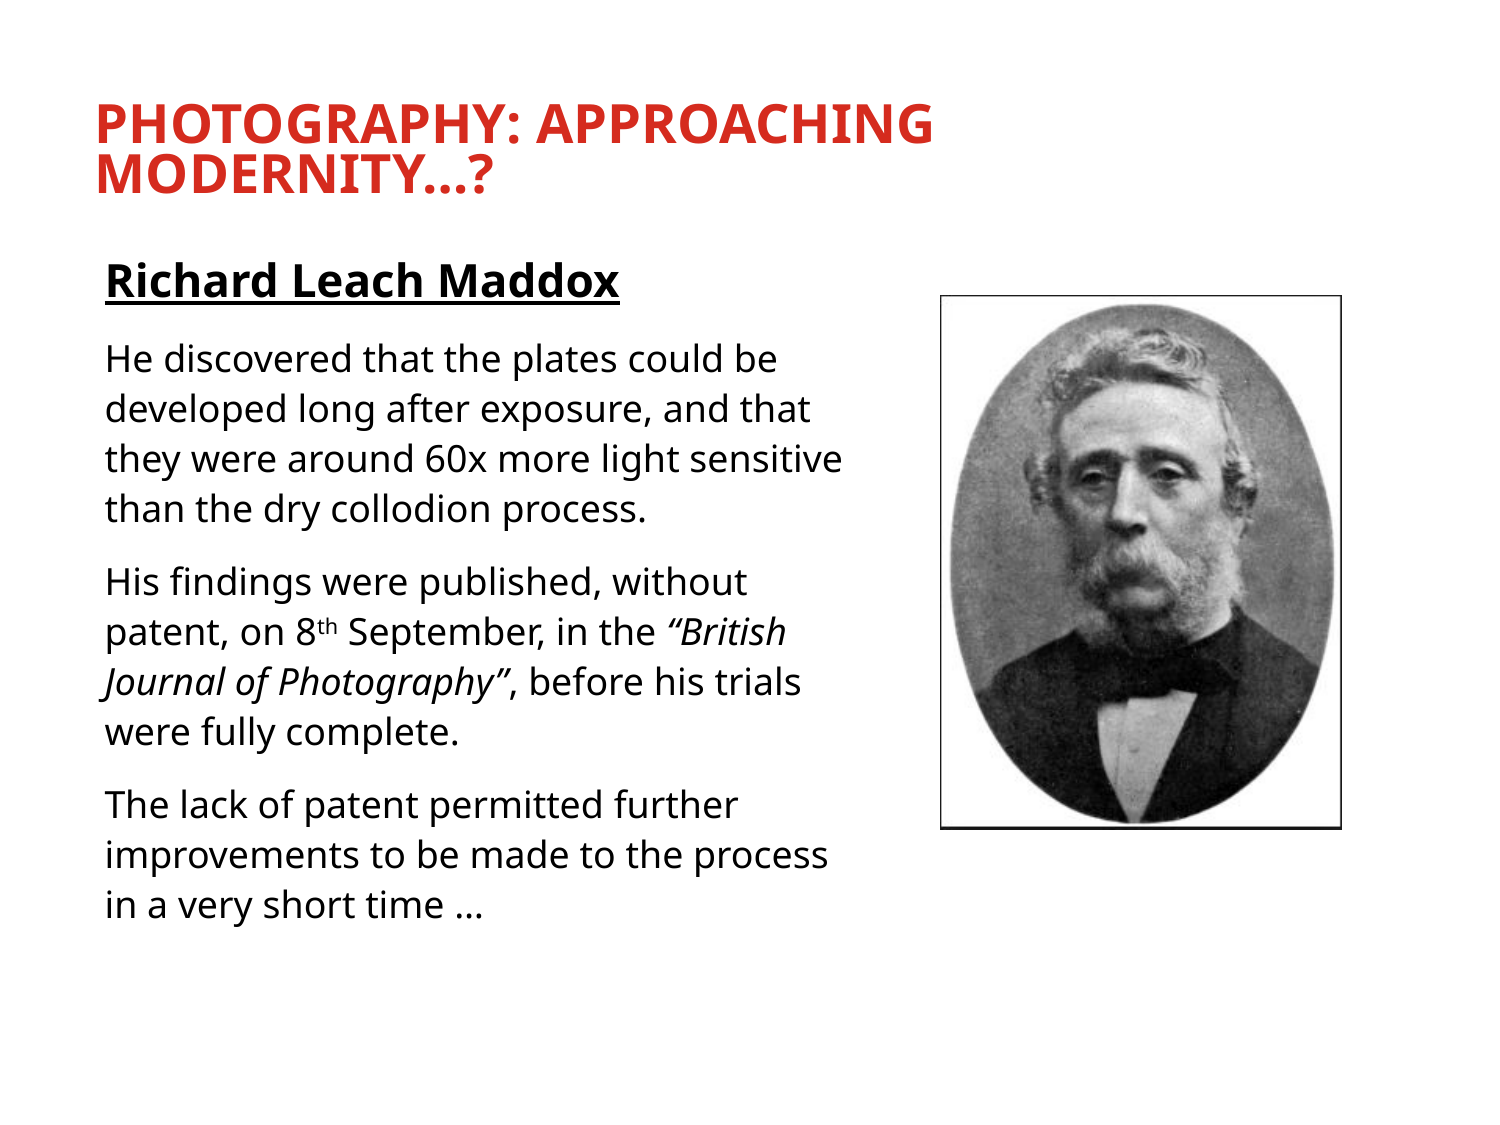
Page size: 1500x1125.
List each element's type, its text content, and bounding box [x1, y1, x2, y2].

title Photography: Approaching modernity…? [94, 104, 1263, 185]
picture [939, 295, 1342, 830]
list Richard Leach Maddox He discovered that the plates could be developed long after exposure, and that they were around 60x more light sensitive than the dry collodion process. His findings were published, without patent, on 8th September, in the “British Journal of Photography”, before his trials were fully complete. The lack of patent permitted further improvements to be made to the process in a very short time … [104, 256, 846, 918]
